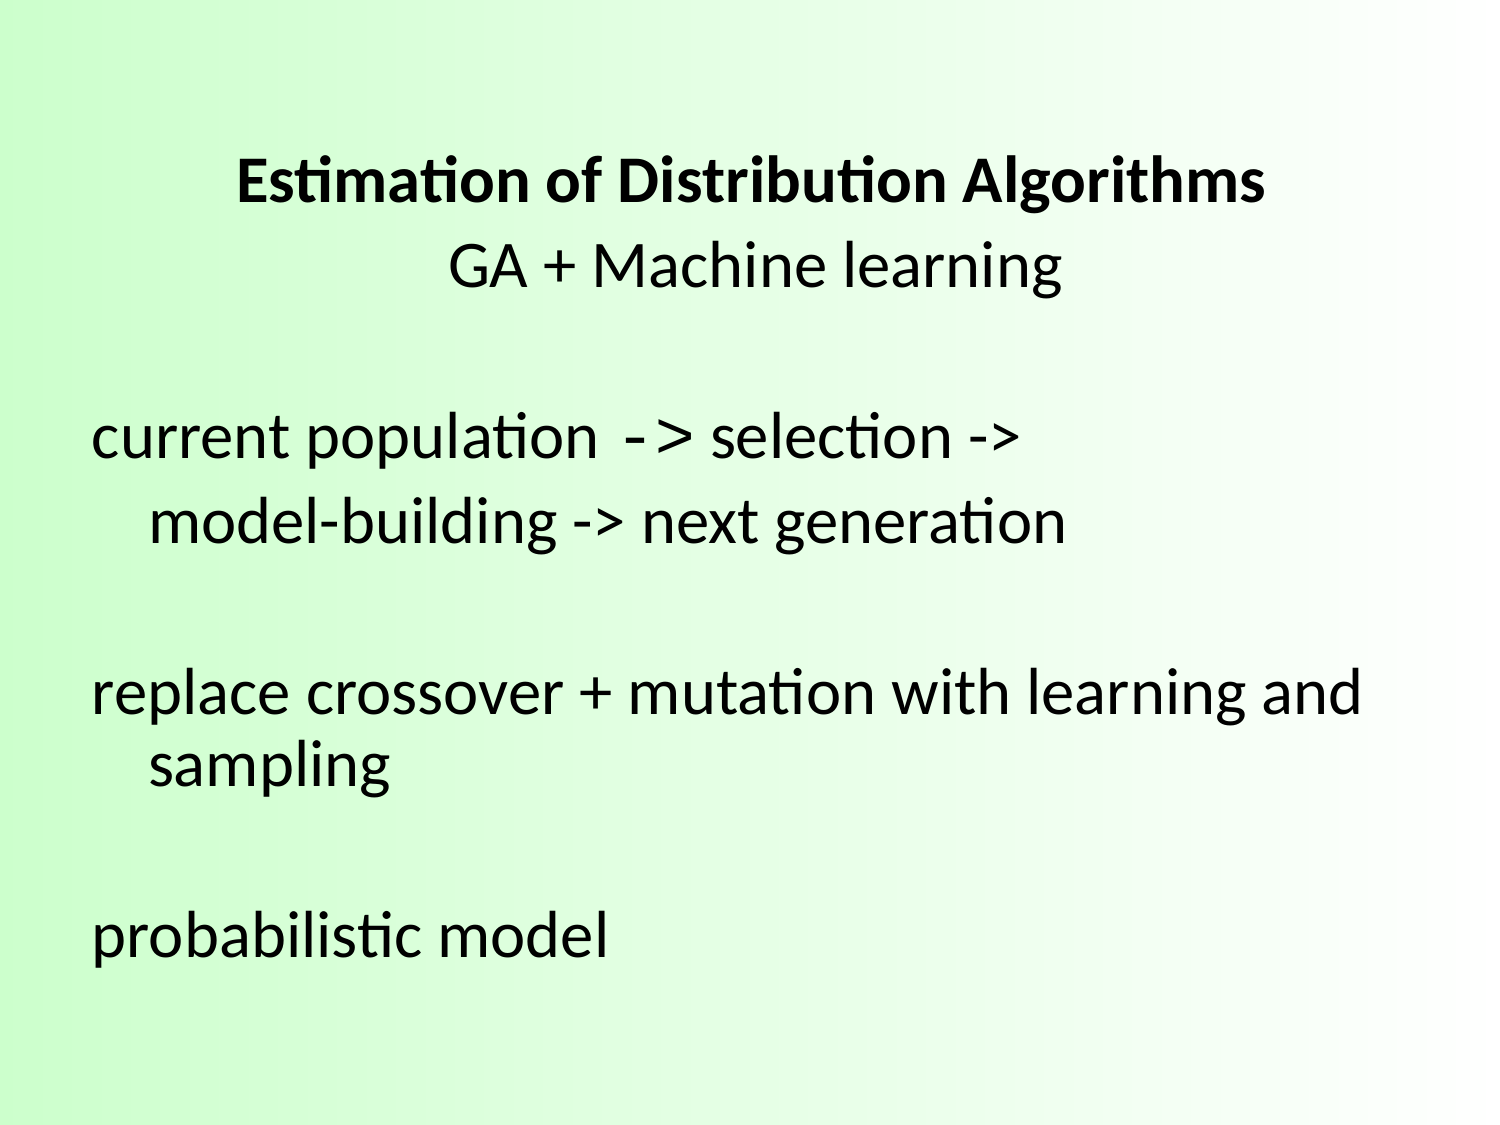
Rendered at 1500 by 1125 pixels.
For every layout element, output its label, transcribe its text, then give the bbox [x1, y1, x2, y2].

list Estimation of Distribution Algorithms GA + Machine learning current population -> selection -> model-building -> next generation replace crossover + mutation with learning and sampling probabilistic model [76, 137, 1427, 1000]
